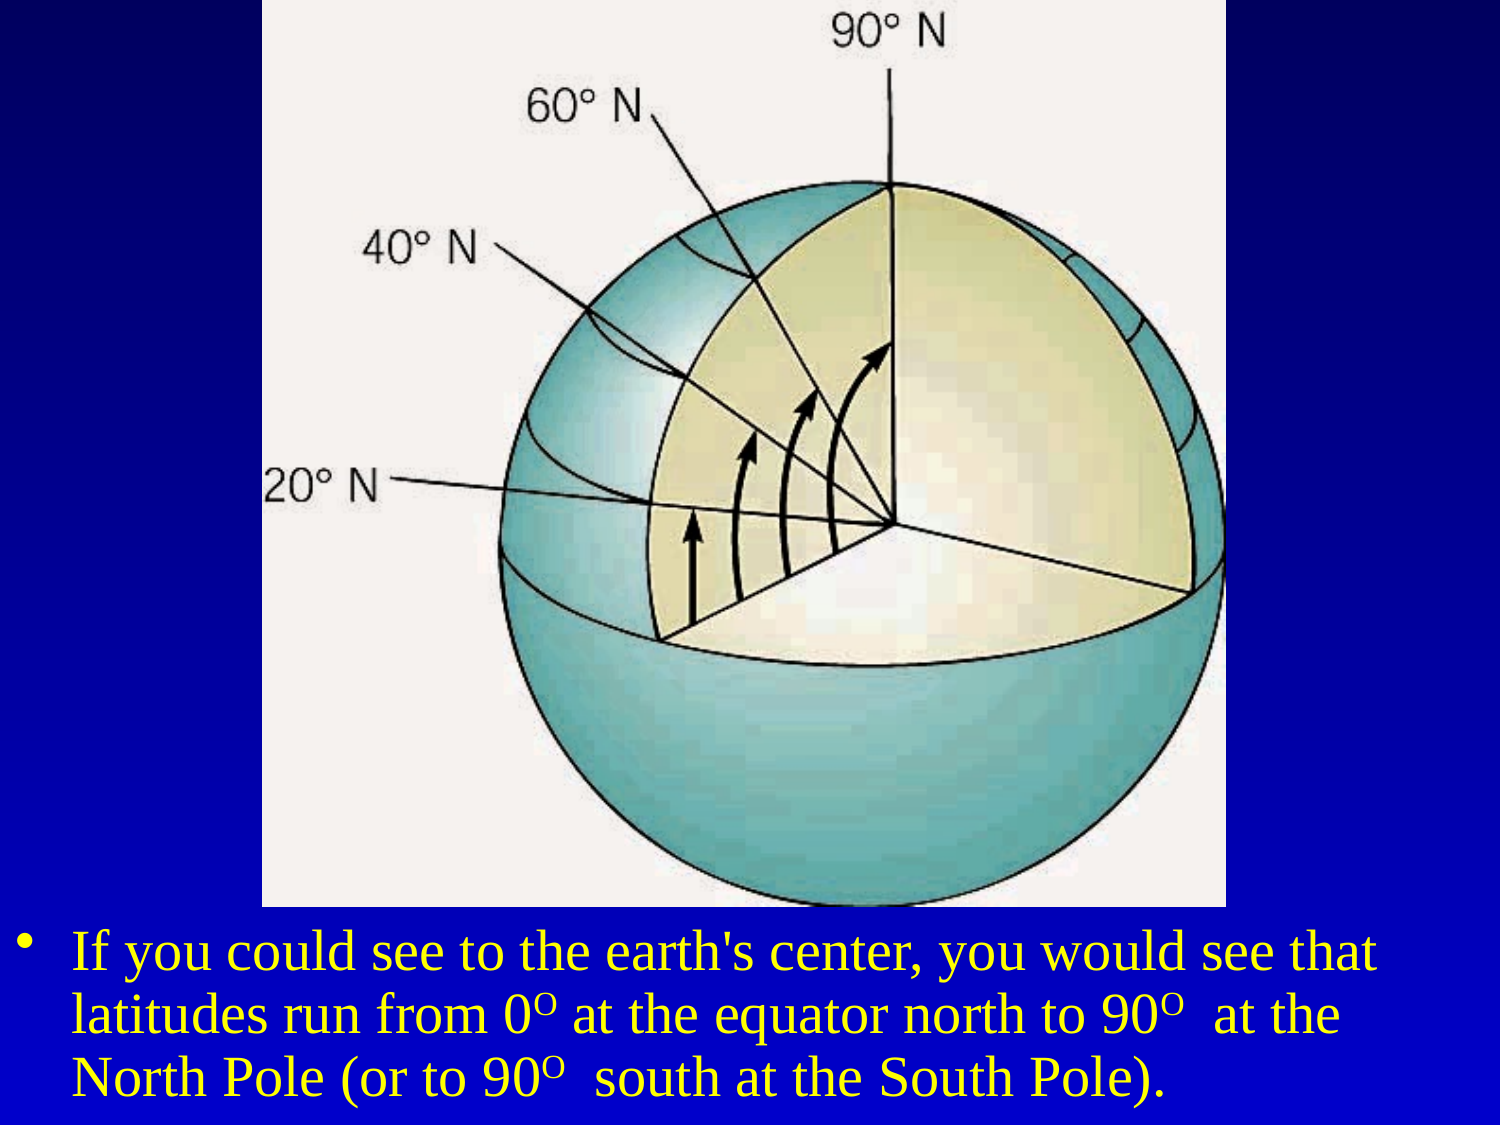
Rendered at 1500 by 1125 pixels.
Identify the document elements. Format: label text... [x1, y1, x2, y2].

list If you could see to the earth's center, you would see that latitudes run from 0O at the equator north to 90O at the North Pole (or to 90O south at the South Pole). [0, 912, 1500, 1125]
picture [262, 0, 1226, 907]
